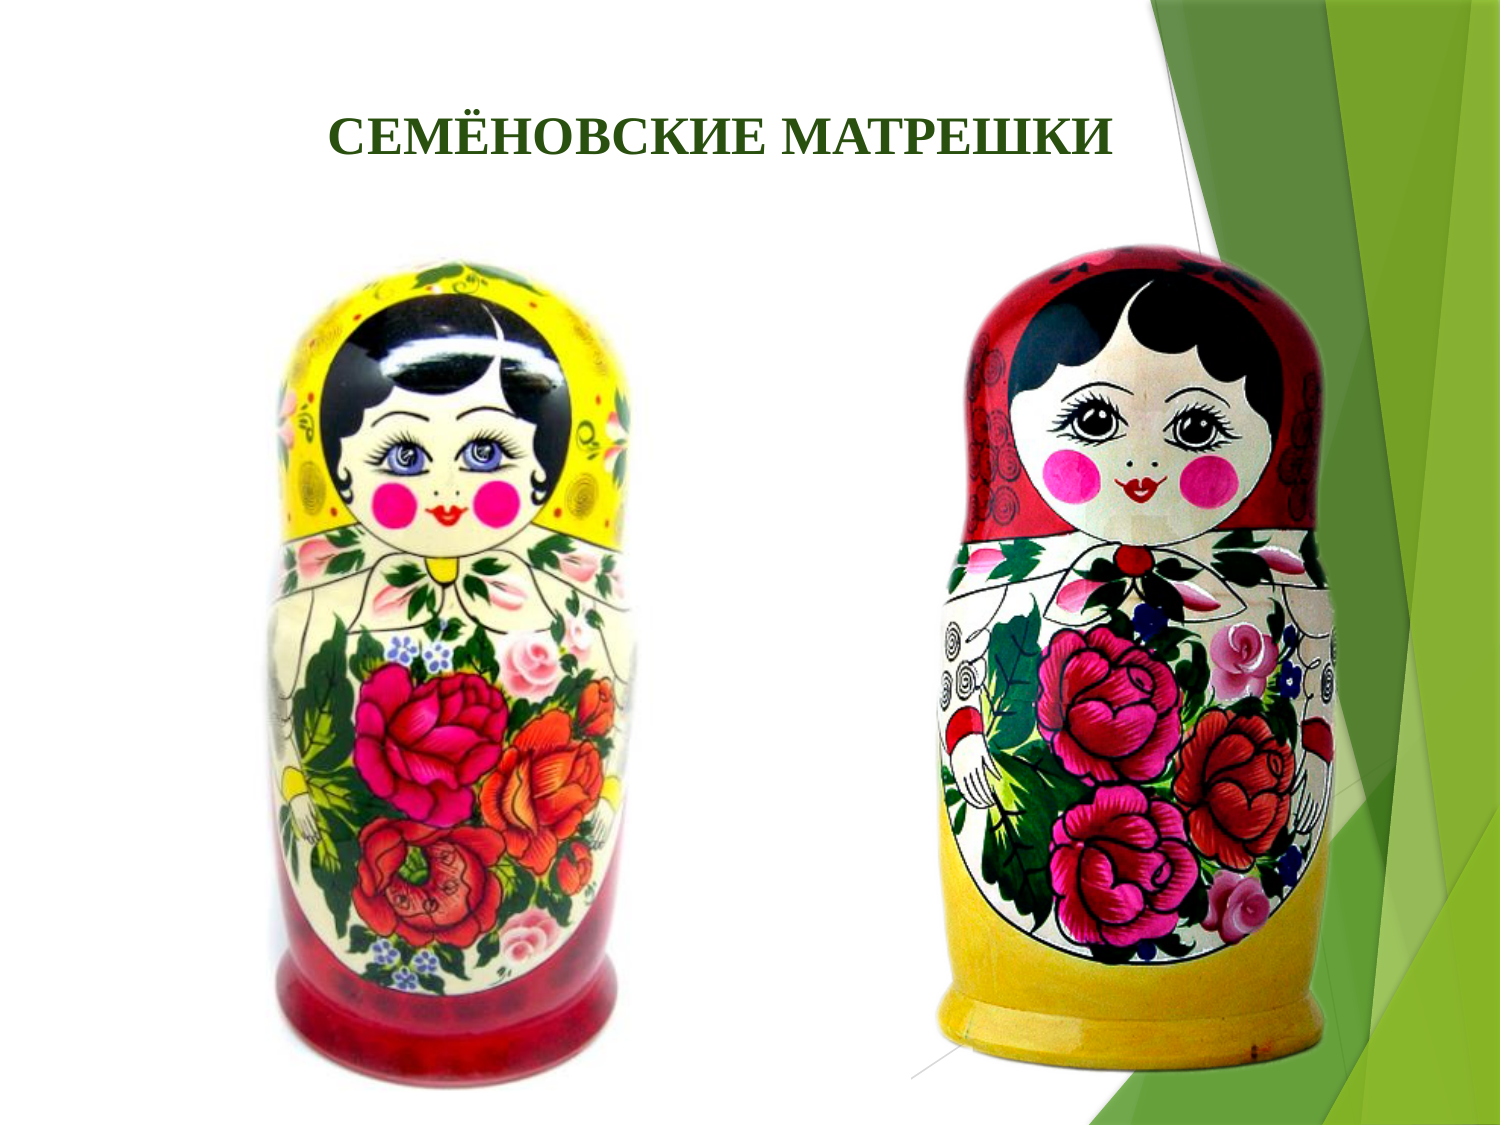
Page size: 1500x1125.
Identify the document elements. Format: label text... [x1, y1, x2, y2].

title СЕМЁНОВСКИЕ МАТРЕШКИ [312, 92, 1500, 185]
picture [0, 218, 912, 1125]
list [797, 195, 1483, 1109]
